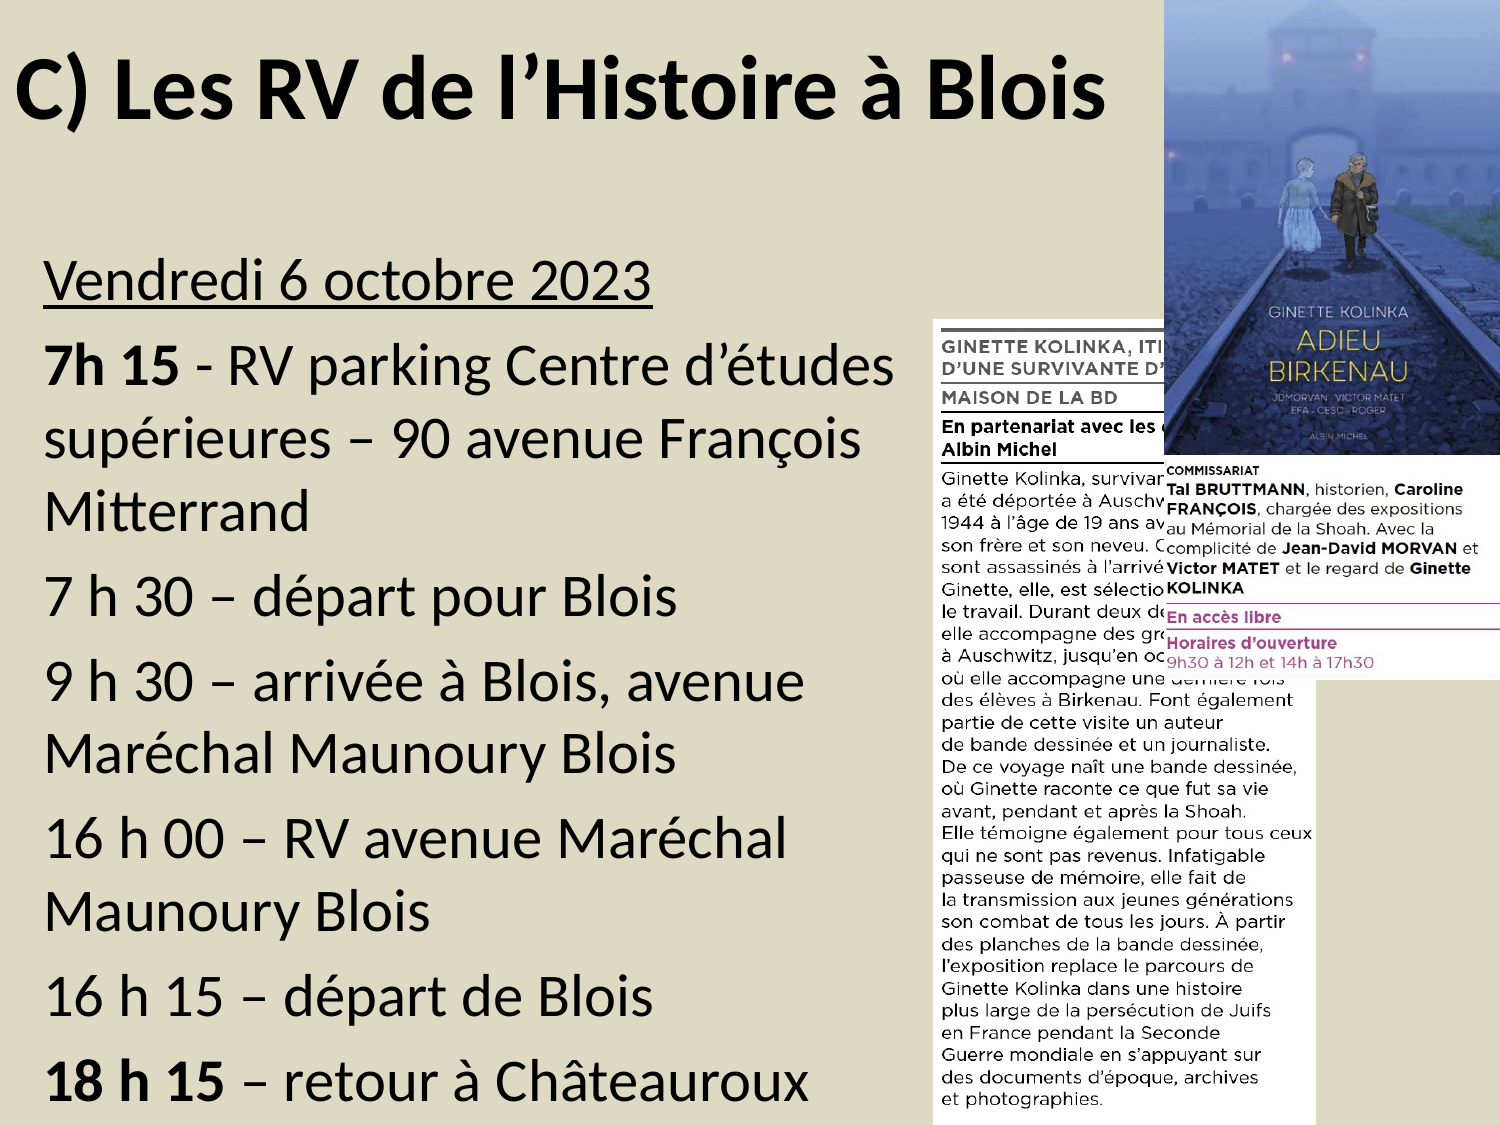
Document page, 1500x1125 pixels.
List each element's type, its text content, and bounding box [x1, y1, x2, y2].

picture [933, 0, 1500, 1125]
list Vendredi 6 octobre 2023 7h 15 - RV parking Centre d’études supérieures – 90 avenue François Mitterrand 7 h 30 – départ pour Blois 9 h 30 – arrivée à Blois, avenue Maréchal Maunoury Blois 16 h 00 – RV avenue Maréchal Maunoury Blois 16 h 15 – départ de Blois 18 h 15 – retour à Châteauroux [28, 232, 958, 1125]
title C) Les RV de l’Histoire à Blois [0, 0, 1125, 168]
